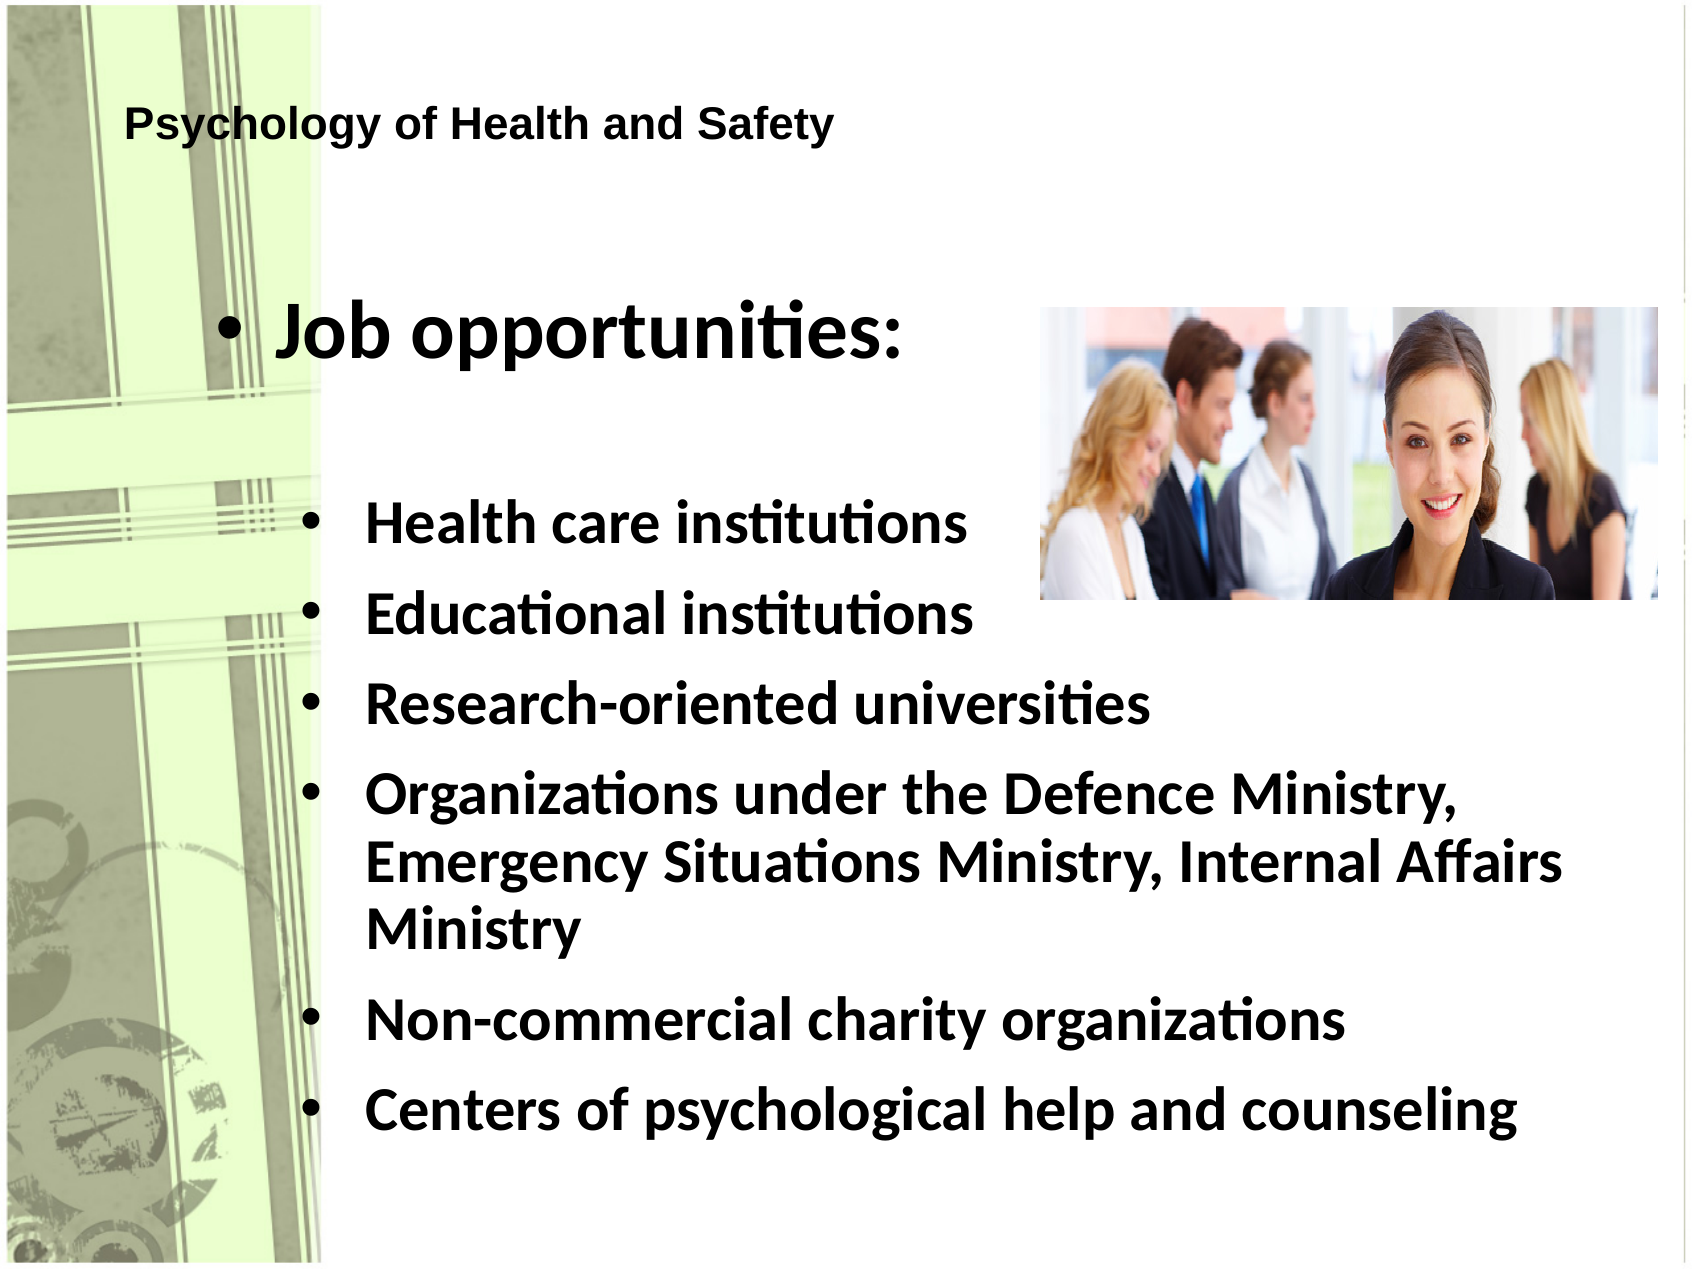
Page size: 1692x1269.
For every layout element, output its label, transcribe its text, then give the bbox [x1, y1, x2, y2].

title Psychology of Health and Safety [115, 42, 1578, 180]
picture [0, 0, 1692, 1269]
list Job opportunities: Health care institutions Educational institutions Research-oriented universities Organizations under the Defence Ministry, Emergency Situations Ministry, Internal Affairs Ministry Non-commercial charity organizations Centers of psychological help and counseling [38, 180, 1663, 1201]
